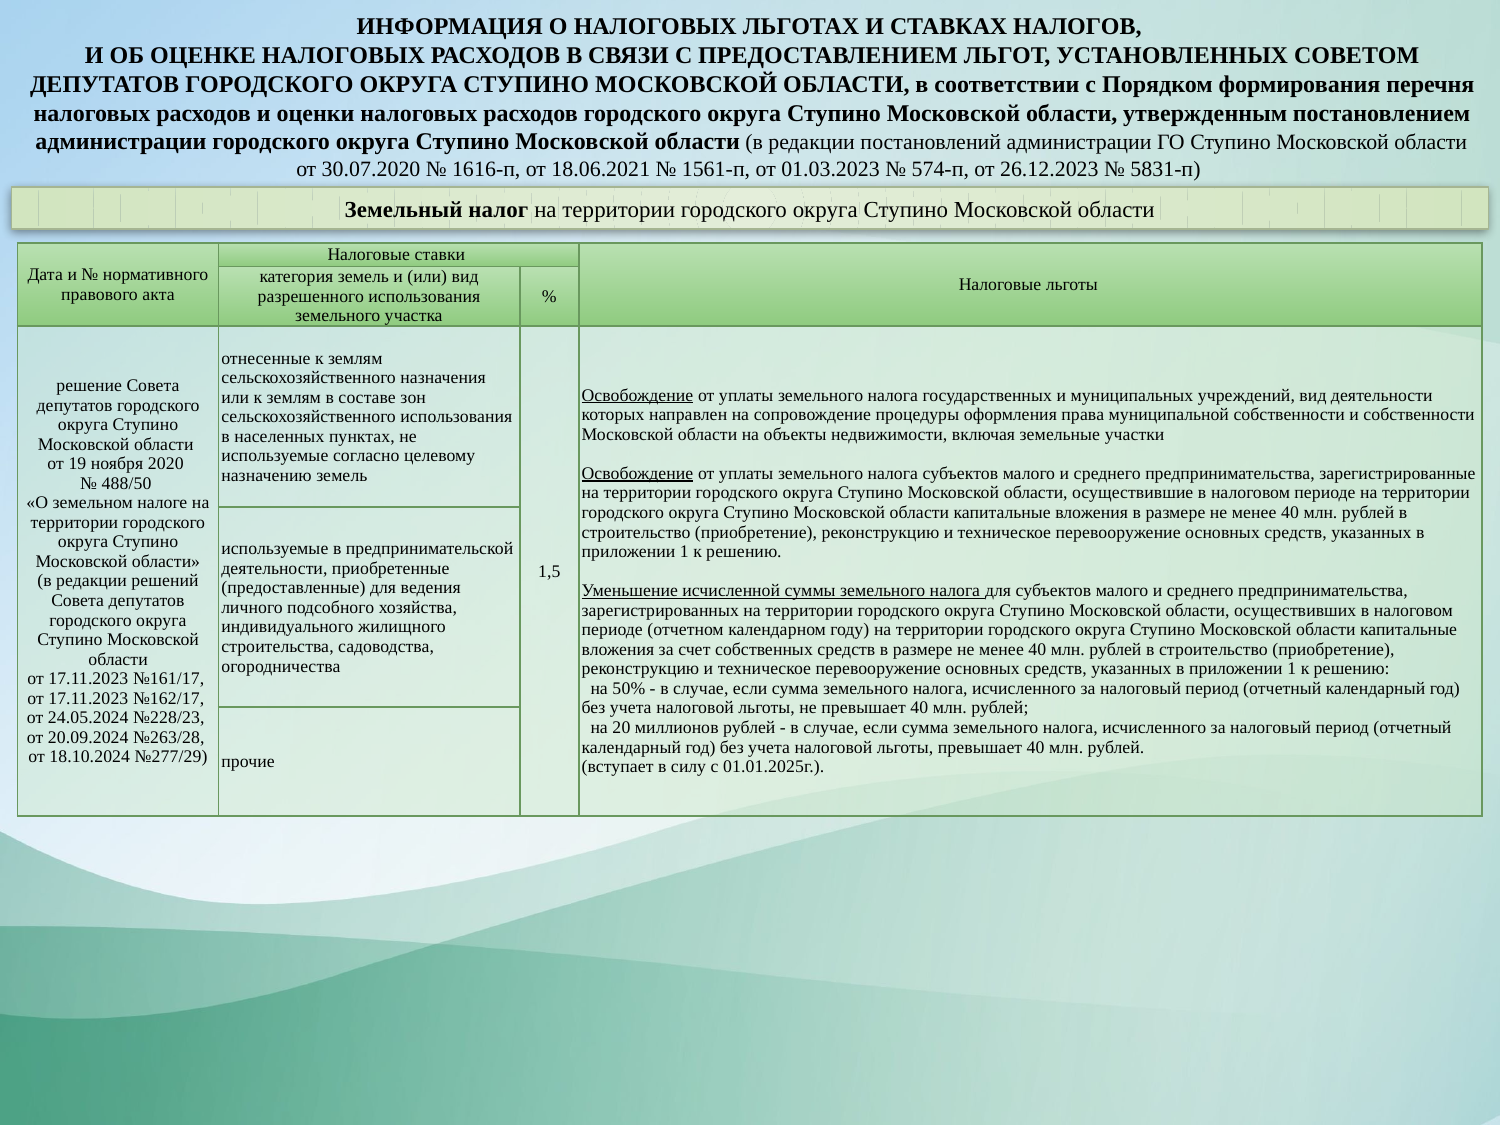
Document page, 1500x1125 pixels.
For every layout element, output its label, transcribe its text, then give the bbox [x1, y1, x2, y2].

table_cell категория земель и (или) вид разрешенного использования земельного участка [219, 267, 519, 325]
table_cell используемые в предпринимательской деятельности, приобретенные (предоставленные) для ведения личного подсобного хозяйства, индивидуального жилищного строительства, садоводства, огородничества [219, 508, 519, 706]
table_cell решение Совета депутатов городского округа Ступино Московской области от 19 ноября 2020 № 488/50 «О земельном налоге на территории городского округа Ступино Московской области» (в редакции решений Совета депутатов городского округа Ступино Московской области от 17.11.2023 №161/17, от 17.11.2023 №162/17, от 24.05.2024 №228/23, от 20.09.2024 №263/28, от 18.10.2024 №277/29) [18, 327, 218, 815]
table_cell прочие [219, 708, 519, 815]
text_box ИНФОРМАЦИЯ О НАЛОГОВЫХ ЛЬГОТАХ И СТАВКАХ НАЛОГОВ, И ОБ ОЦЕНКЕ НАЛОГОВЫХ РАСХОДОВ В СВЯЗИ С ПРЕДОСТАВЛЕНИЕМ ЛЬГОТ, УСТАНОВЛЕННЫХ СОВЕТОМ ДЕПУТАТОВ ГОРОДСКОГО ОКРУГА СТУПИНО МОСКОВСКОЙ ОБЛАСТИ, в соответствии с Порядком формирования перечня налоговых расходов и оценки налоговых расходов городского округа Ступино Московской области, утвержденным постановлением администрации городского округа Ступино Московской области (в редакции постановлений администрации ГО Ступино Московской области от 30.07.2020 № 1616-п, от 18.06.2021 № 1561-п, от 01.03.2023 № 574-п, от 26.12.2023 № 5831-п) [12, 3, 1492, 189]
table_cell Освобождение от уплаты земельного налога государственных и муниципальных учреждений, вид деятельности которых направлен на сопровождение процедуры оформления права муниципальной собственности и собственности Московской области на объекты недвижимости, включая земельные участки Освобождение от уплаты земельного налога субъектов малого и среднего предпринимательства, зарегистрированные на территории городского округа Ступино Московской области, осуществившие в налоговом периоде на территории городского округа Ступино Московской области капитальные вложения в размере не менее 40 млн. рублей в строительство (приобретение), реконструкцию и техническое перевооружение основных средств, указанных в приложении 1 к решению. Уменьшение исчисленной суммы земельного налога для субъектов малого и среднего предпринимательства, зарегистрированных на территории городского округа Ступино Московской области, осуществивших в налоговом периоде (отчетном календарном году) на территории городского округа Ступино Московской области капитальные вложения за счет собственных средств в размере не менее 40 млн. рублей в строительство (приобретение), реконструкцию и техническое перевооружение основных средств, указанных в приложении 1 к решению: на 50% - в случае, если сумма земельного налога, исчисленного за налоговый период (отчетный календарный год) без учета налоговой льготы, не превышает 40 млн. рублей; на 20 миллионов рублей - в случае, если сумма земельного налога, исчисленного за налоговый период (отчетный календарный год) без учета налоговой льготы, превышает 40 млн. рублей. (вступает в силу с 01.01.2025г.). [580, 327, 1481, 815]
picture [0, 0, 1500, 1125]
table_header Дата и № нормативного правового акта [18, 244, 218, 325]
table_header Налоговые льготы [580, 244, 1481, 325]
table_cell % [521, 267, 578, 325]
table_cell 1,5 [521, 327, 578, 815]
text_box Земельный налог на территории городского округа Ступино Московской области [11, 186, 1489, 230]
table_header Налоговые ставки [219, 244, 578, 266]
table_cell отнесенные к землям сельскохозяйственного назначения или к землям в составе зон сельскохозяйственного использования в населенных пунктах, не используемые согласно целевому назначению земель [219, 327, 519, 506]
